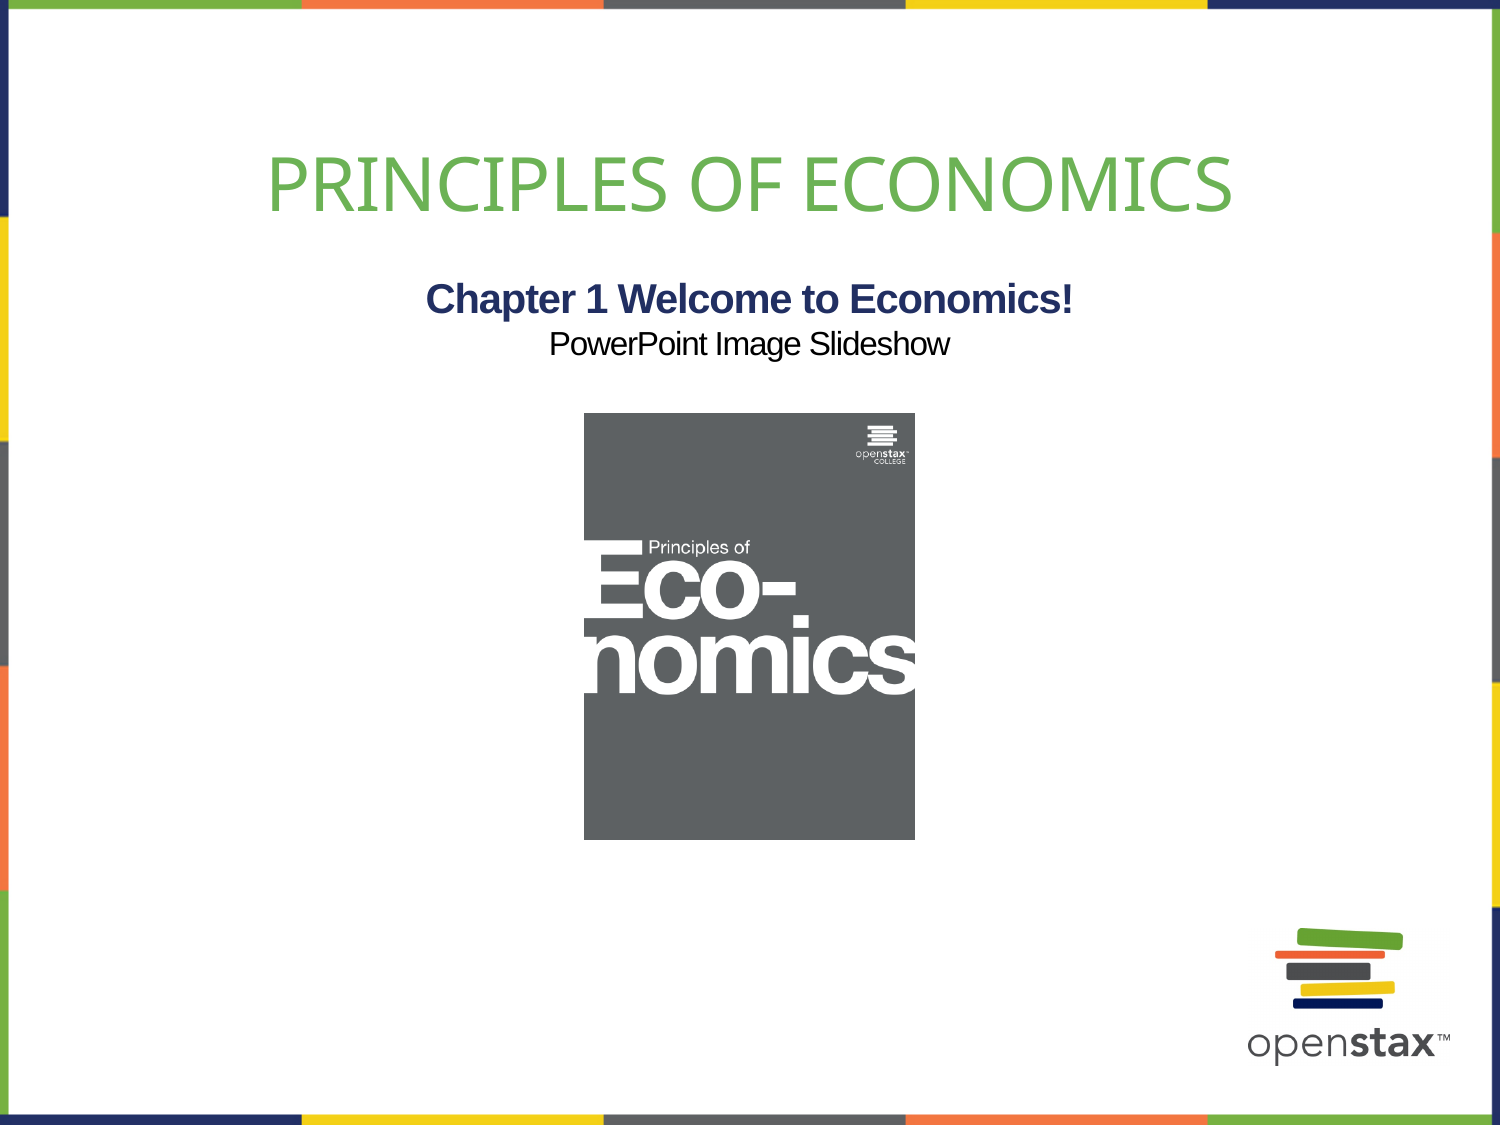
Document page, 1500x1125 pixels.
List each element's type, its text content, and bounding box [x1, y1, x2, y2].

picture [0, 0, 1500, 129]
picture [0, 246, 1500, 1125]
text_box Principles of Economics Chapter 1 Welcome to Economics! PowerPoint Image Slideshow [0, 129, 1500, 246]
